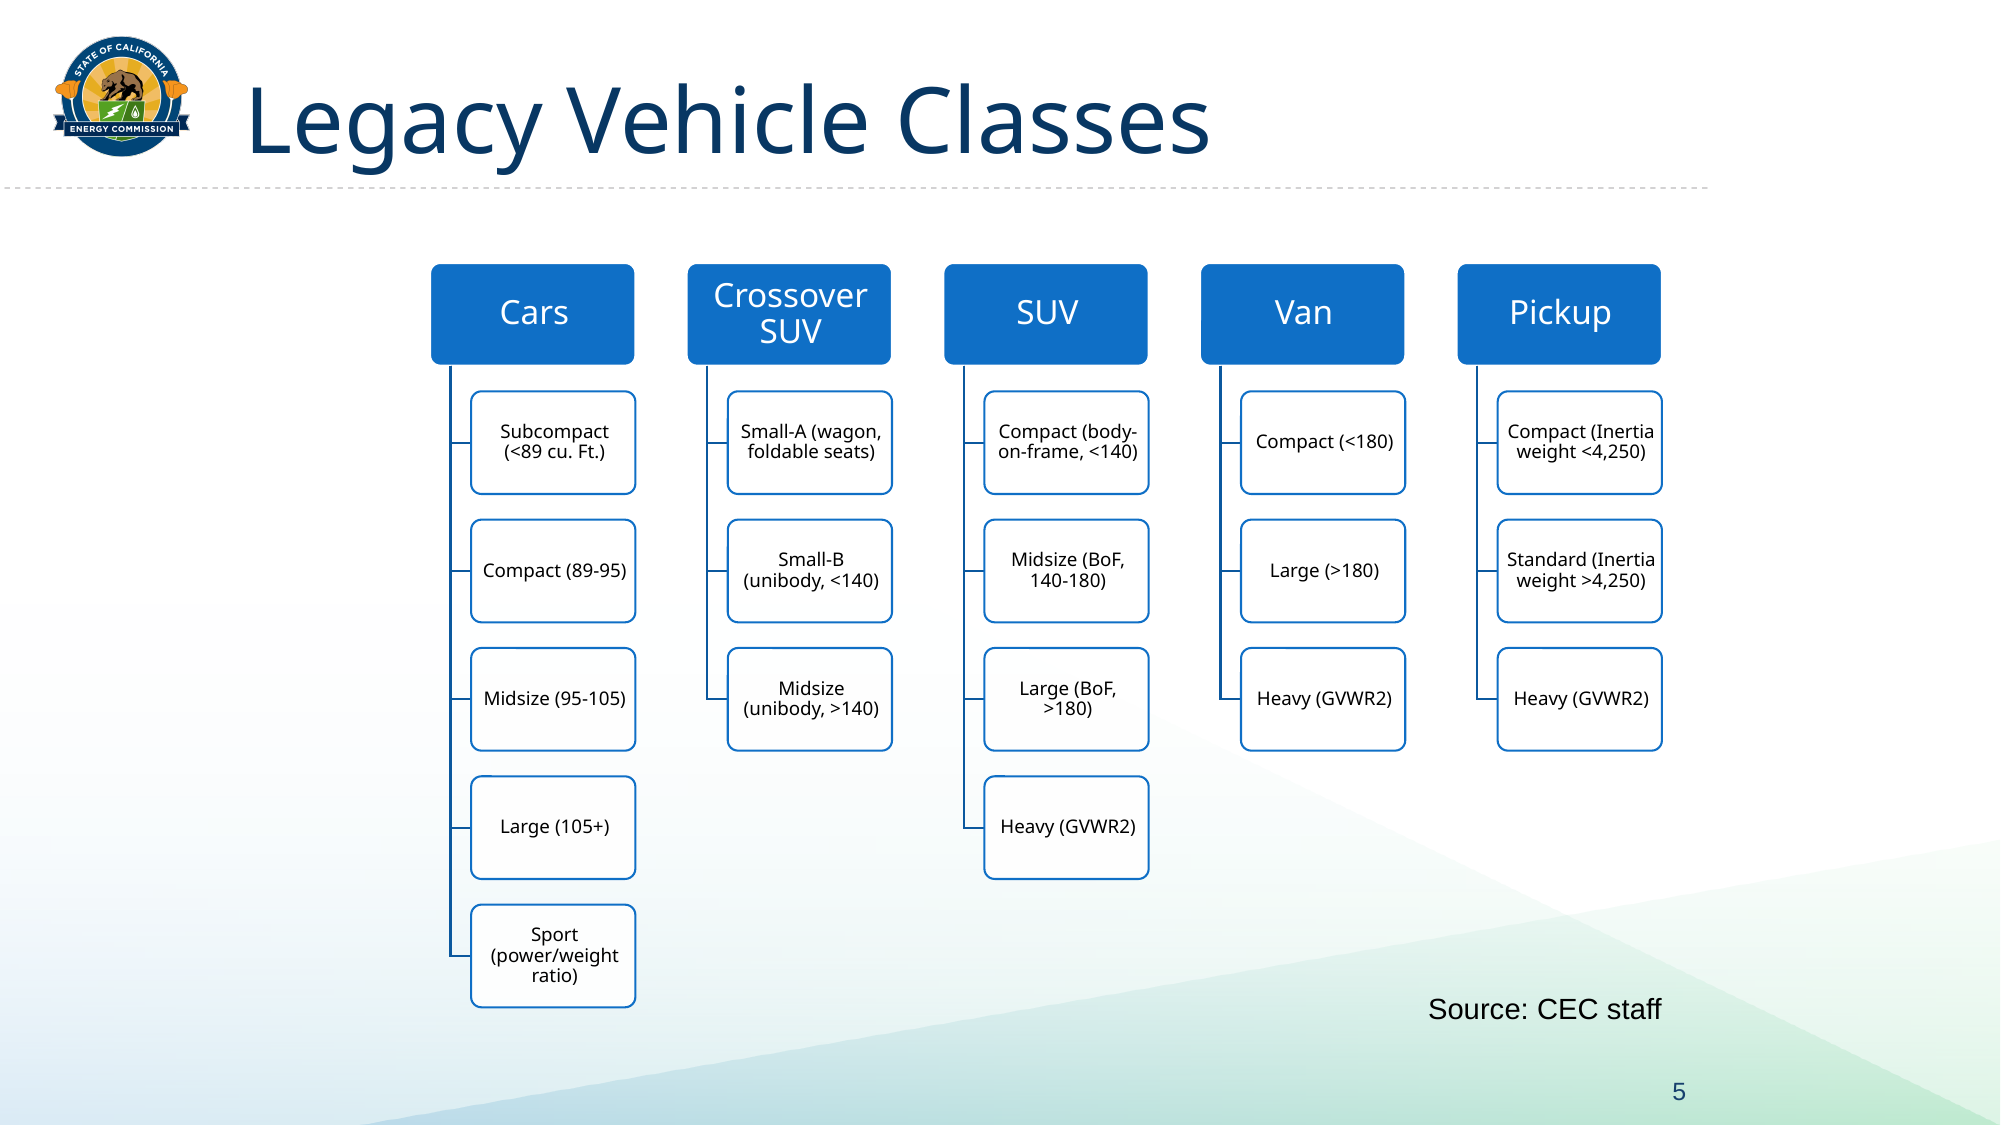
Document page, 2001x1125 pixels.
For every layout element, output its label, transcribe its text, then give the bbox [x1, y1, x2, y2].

slide_number 5 [1412, 1060, 1702, 1121]
text_box Source: CEC staff [1413, 982, 1864, 1033]
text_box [229, 262, 1863, 1008]
picture [0, 0, 2001, 1125]
title Legacy Vehicle Classes [229, 38, 1863, 210]
